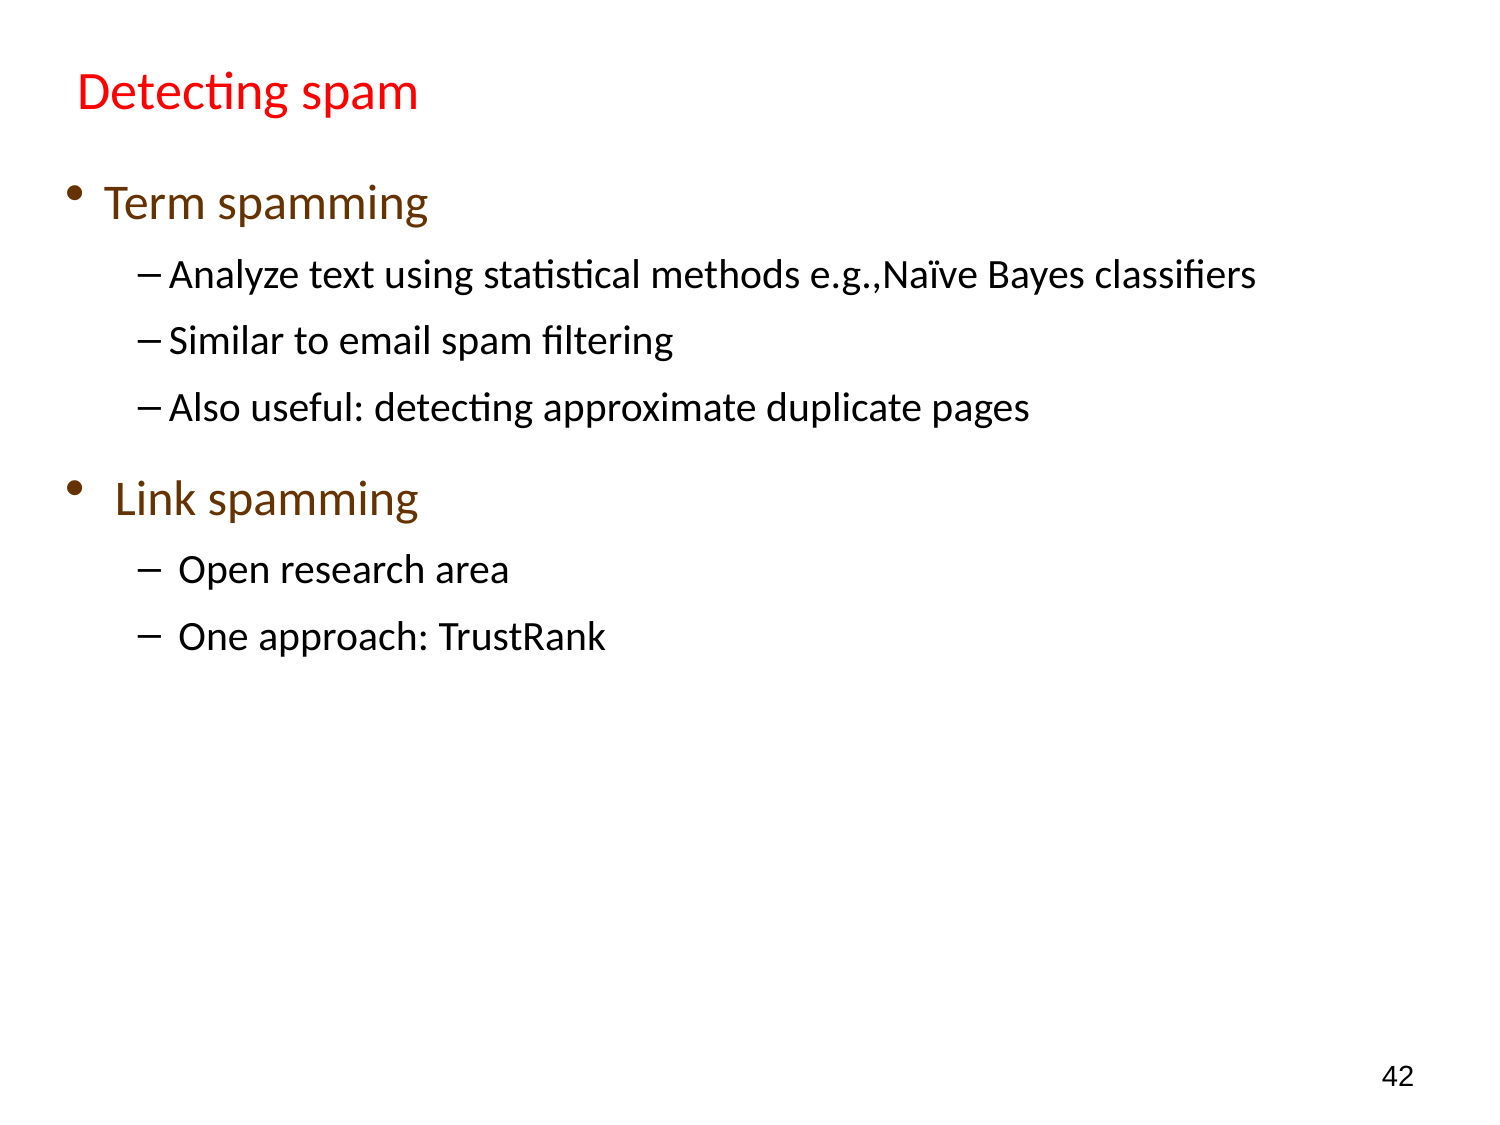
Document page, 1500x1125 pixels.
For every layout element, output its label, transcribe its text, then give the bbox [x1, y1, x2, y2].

title Detecting spam [62, 49, 1426, 126]
slide_number 42 [1324, 1049, 1438, 1125]
list Term spamming Analyze text using statistical methods e.g.,Naïve Bayes classifiers Similar to email spam filtering Also useful: detecting approximate duplicate pages Link spamming Open research area One approach: TrustRank [49, 162, 1426, 1013]
